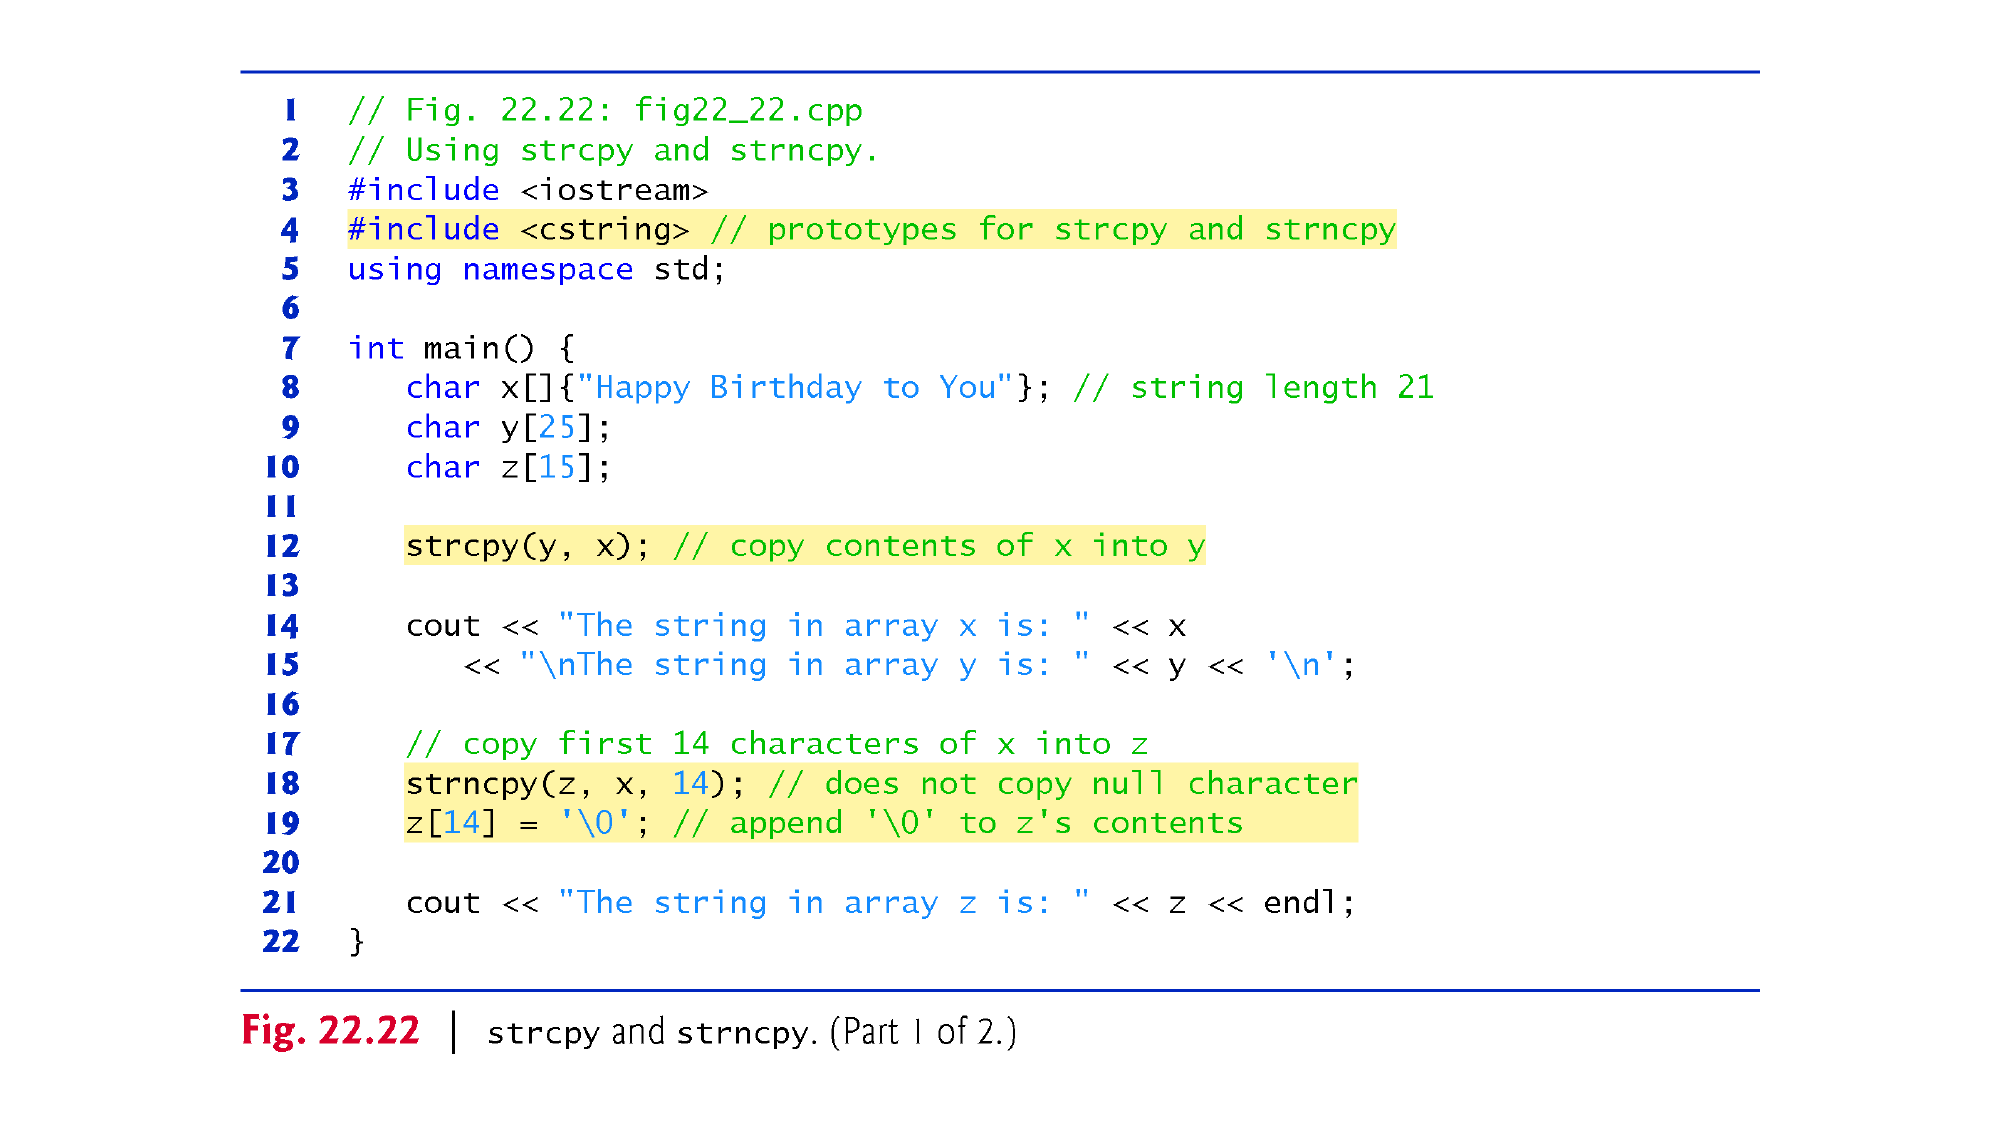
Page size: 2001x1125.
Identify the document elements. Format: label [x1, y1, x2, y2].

picture [168, 0, 1831, 1125]
